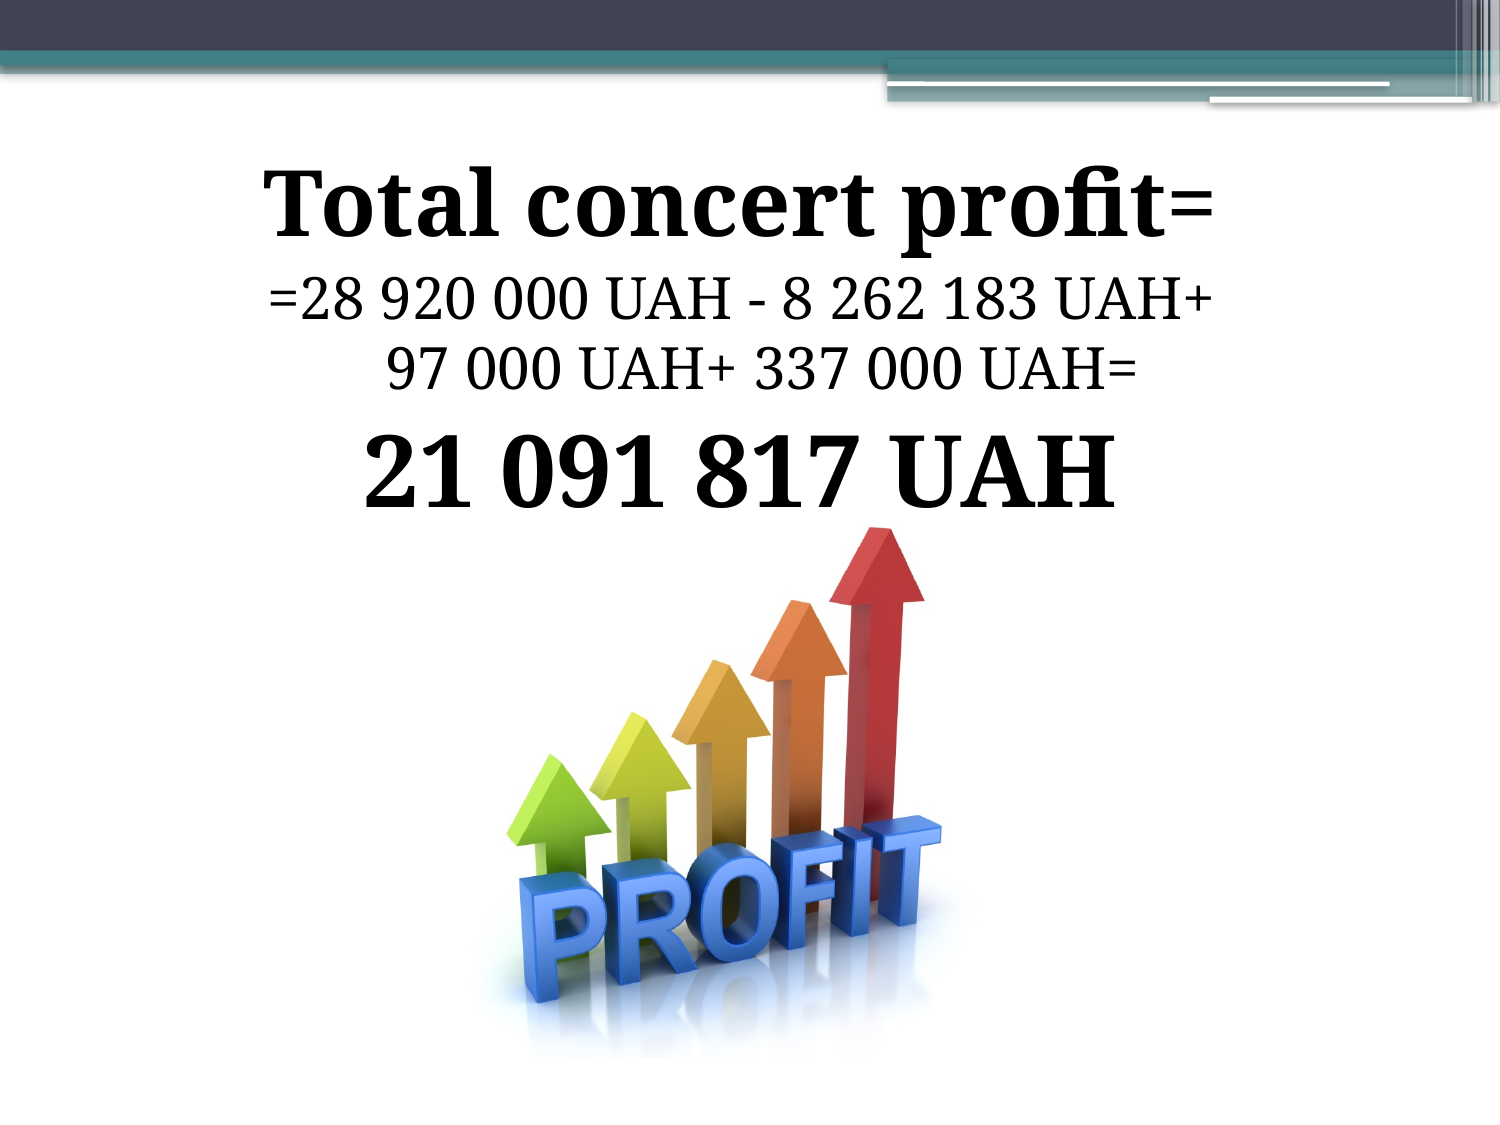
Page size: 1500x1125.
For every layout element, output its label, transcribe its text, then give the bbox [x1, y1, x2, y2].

picture [442, 491, 999, 1059]
list Total concert profit= =28 920 000 UAH - 8 262 183 UAH+ 97 000 UAH+ 337 000 UAH= 21 091 817 UAH [206, 137, 1258, 847]
